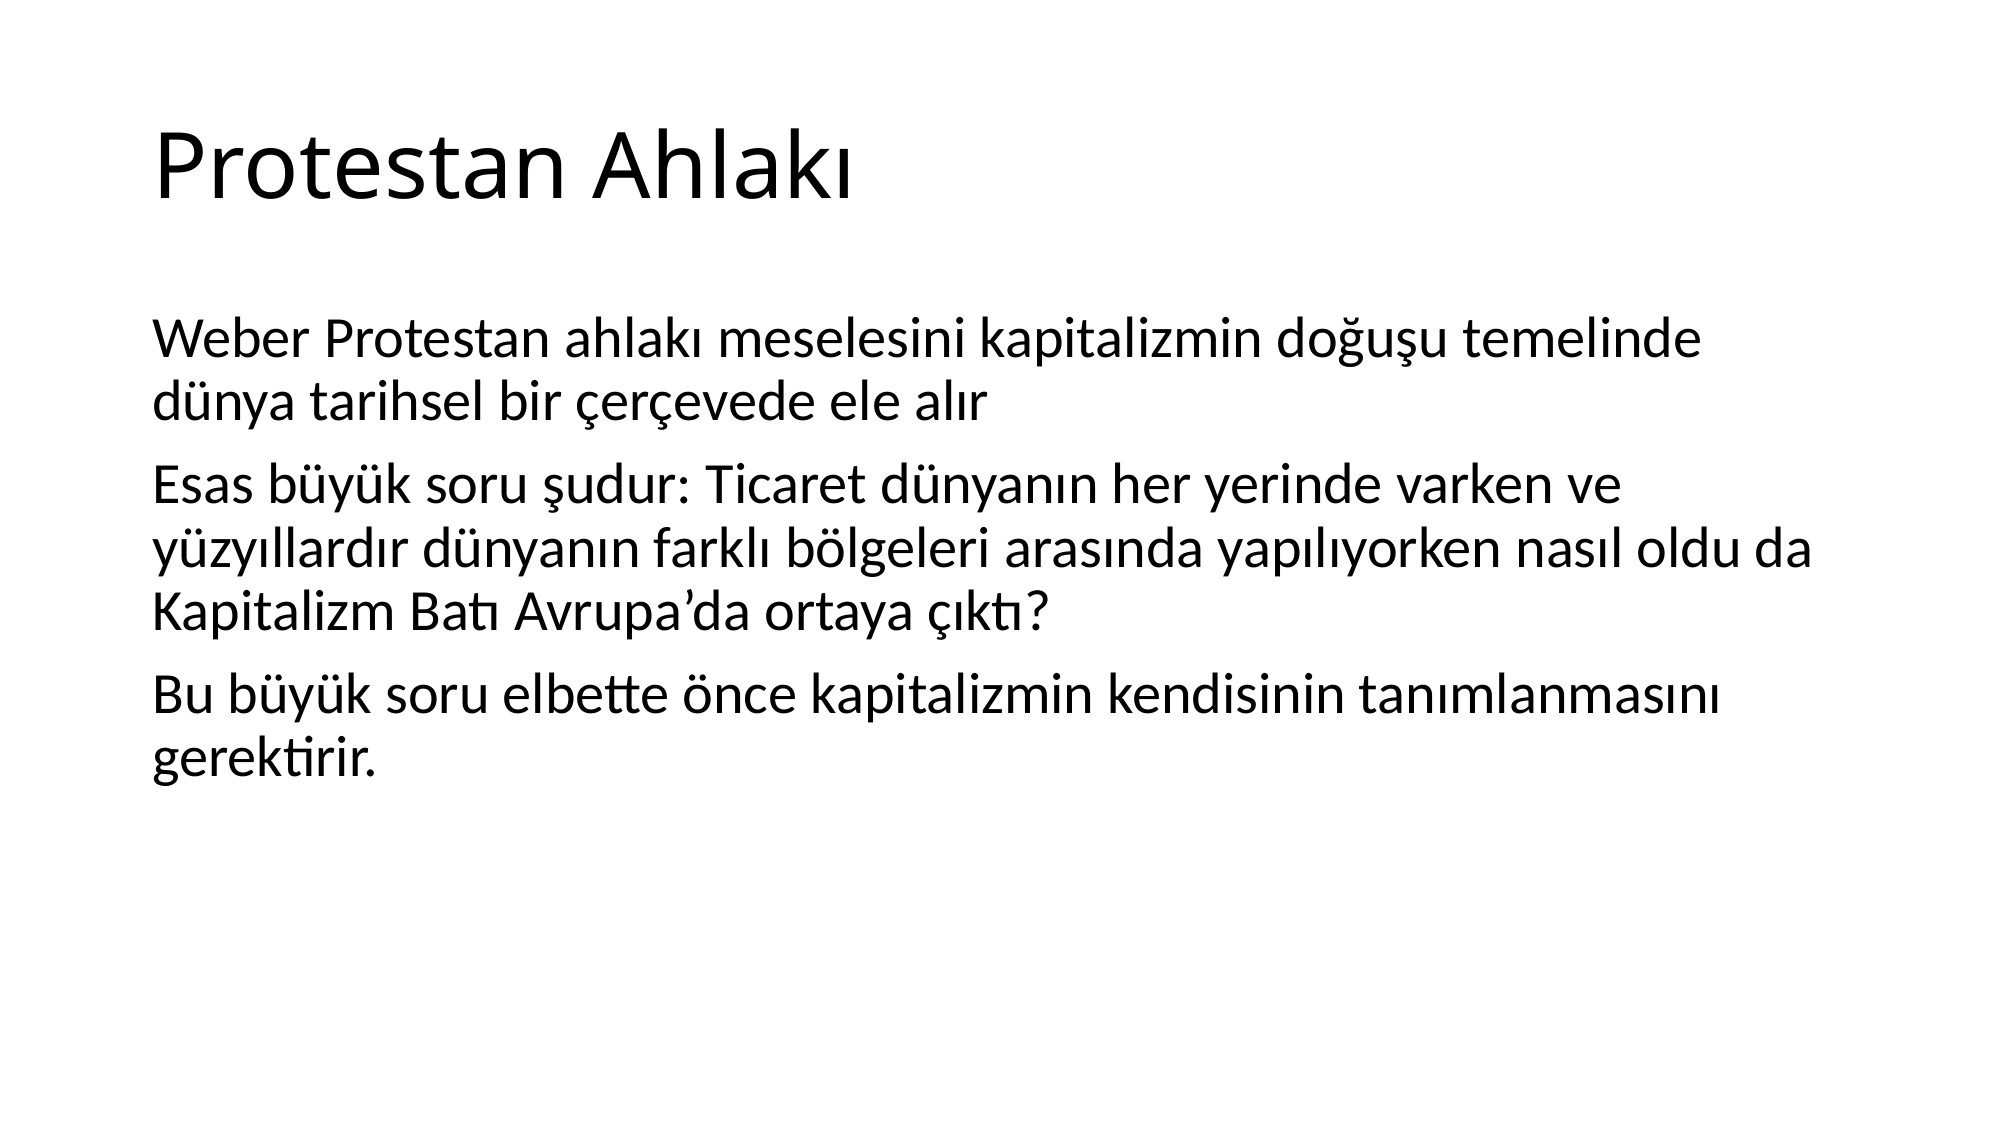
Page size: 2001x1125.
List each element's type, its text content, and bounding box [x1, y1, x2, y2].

title Protestan Ahlakı [137, 59, 1863, 278]
list Weber Protestan ahlakı meselesini kapitalizmin doğuşu temelinde dünya tarihsel bir çerçevede ele alır Esas büyük soru şudur: Ticaret dünyanın her yerinde varken ve yüzyıllardır dünyanın farklı bölgeleri arasında yapılıyorken nasıl oldu da Kapitalizm Batı Avrupa’da ortaya çıktı? Bu büyük soru elbette önce kapitalizmin kendisinin tanımlanmasını gerektirir. [137, 299, 1863, 844]
